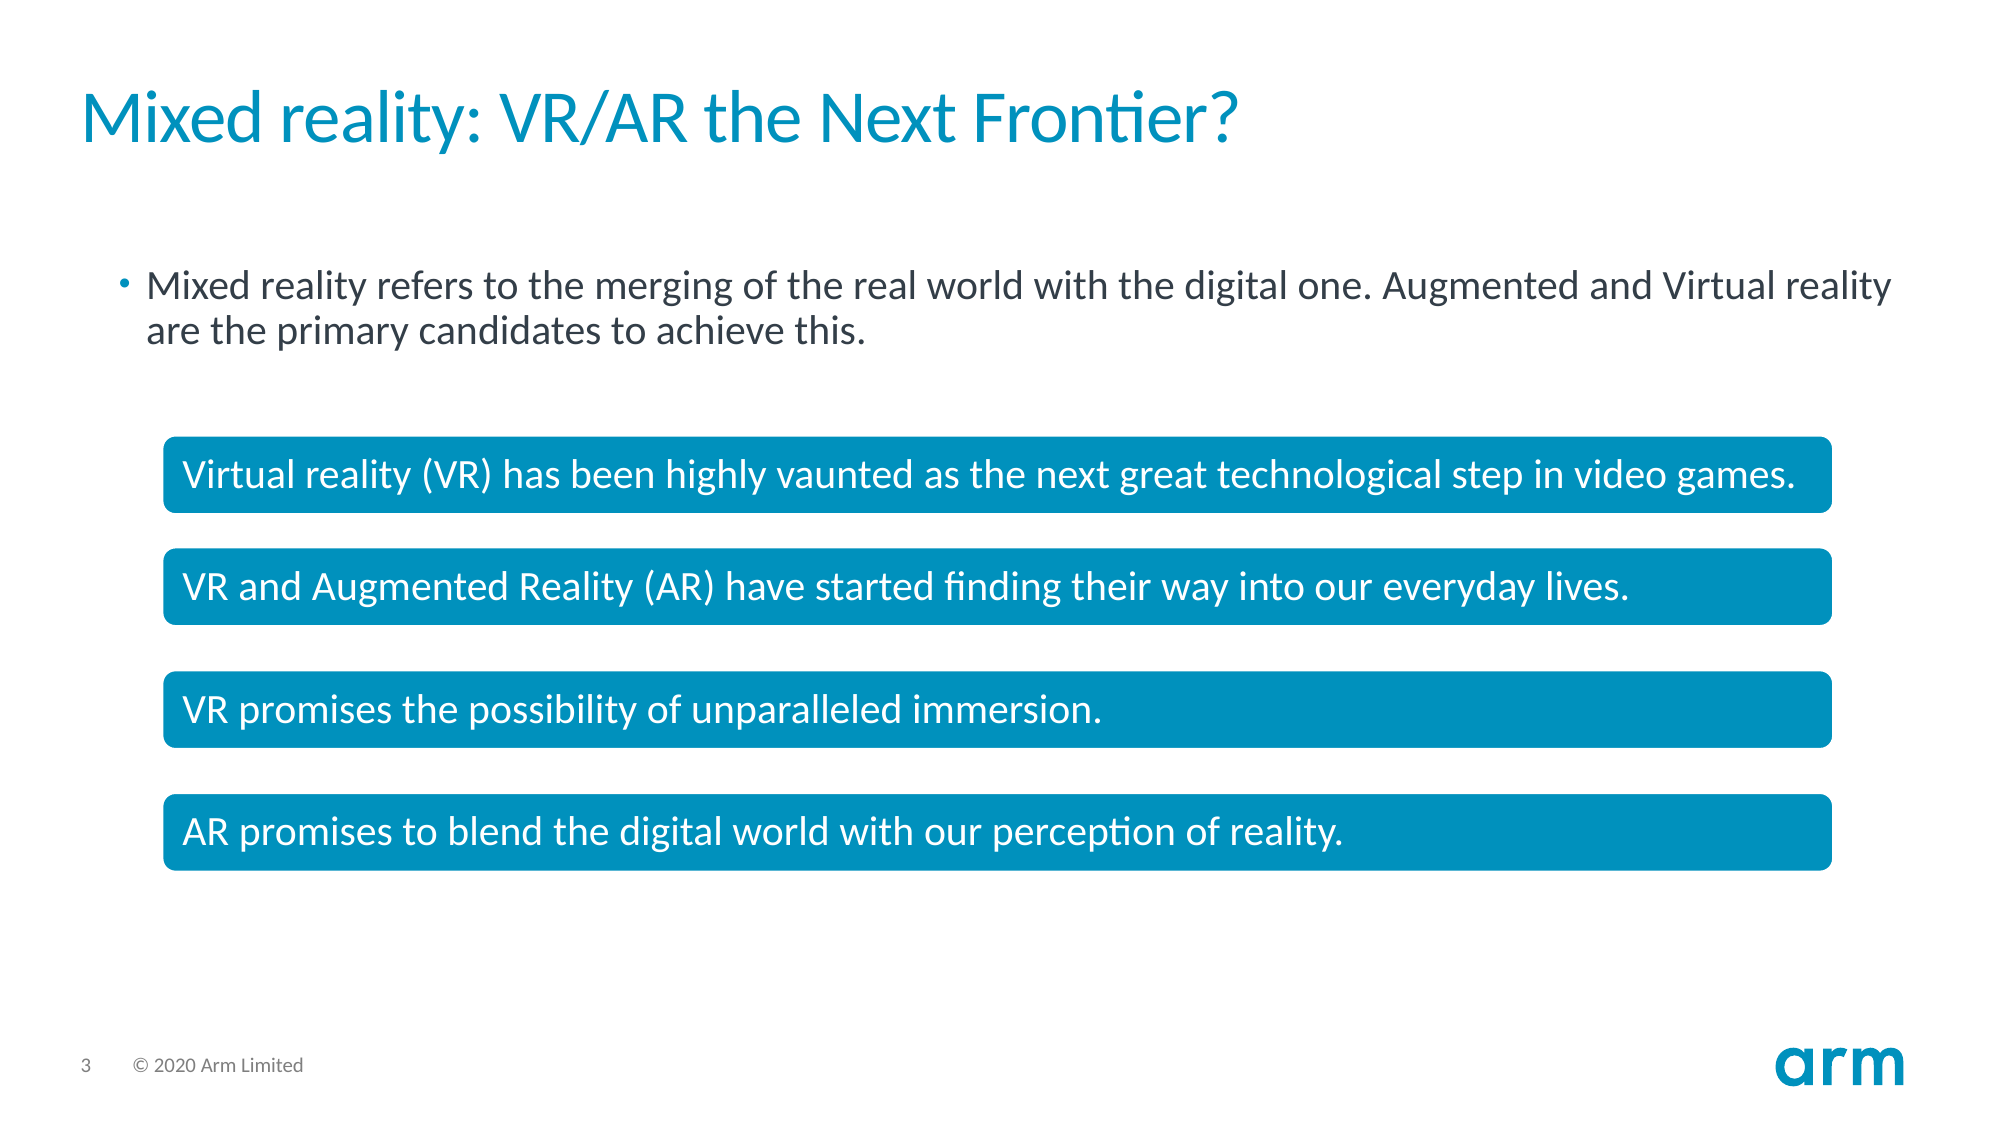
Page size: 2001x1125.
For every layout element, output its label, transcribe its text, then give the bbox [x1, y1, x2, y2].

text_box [162, 419, 1834, 872]
text_box Mixed reality refers to the merging of the real world with the digital one. Augmented and Virtual reality are the primary candidates to achieve this. [80, 175, 1915, 950]
title Mixed reality: VR/AR the Next Frontier? [80, 48, 1915, 158]
